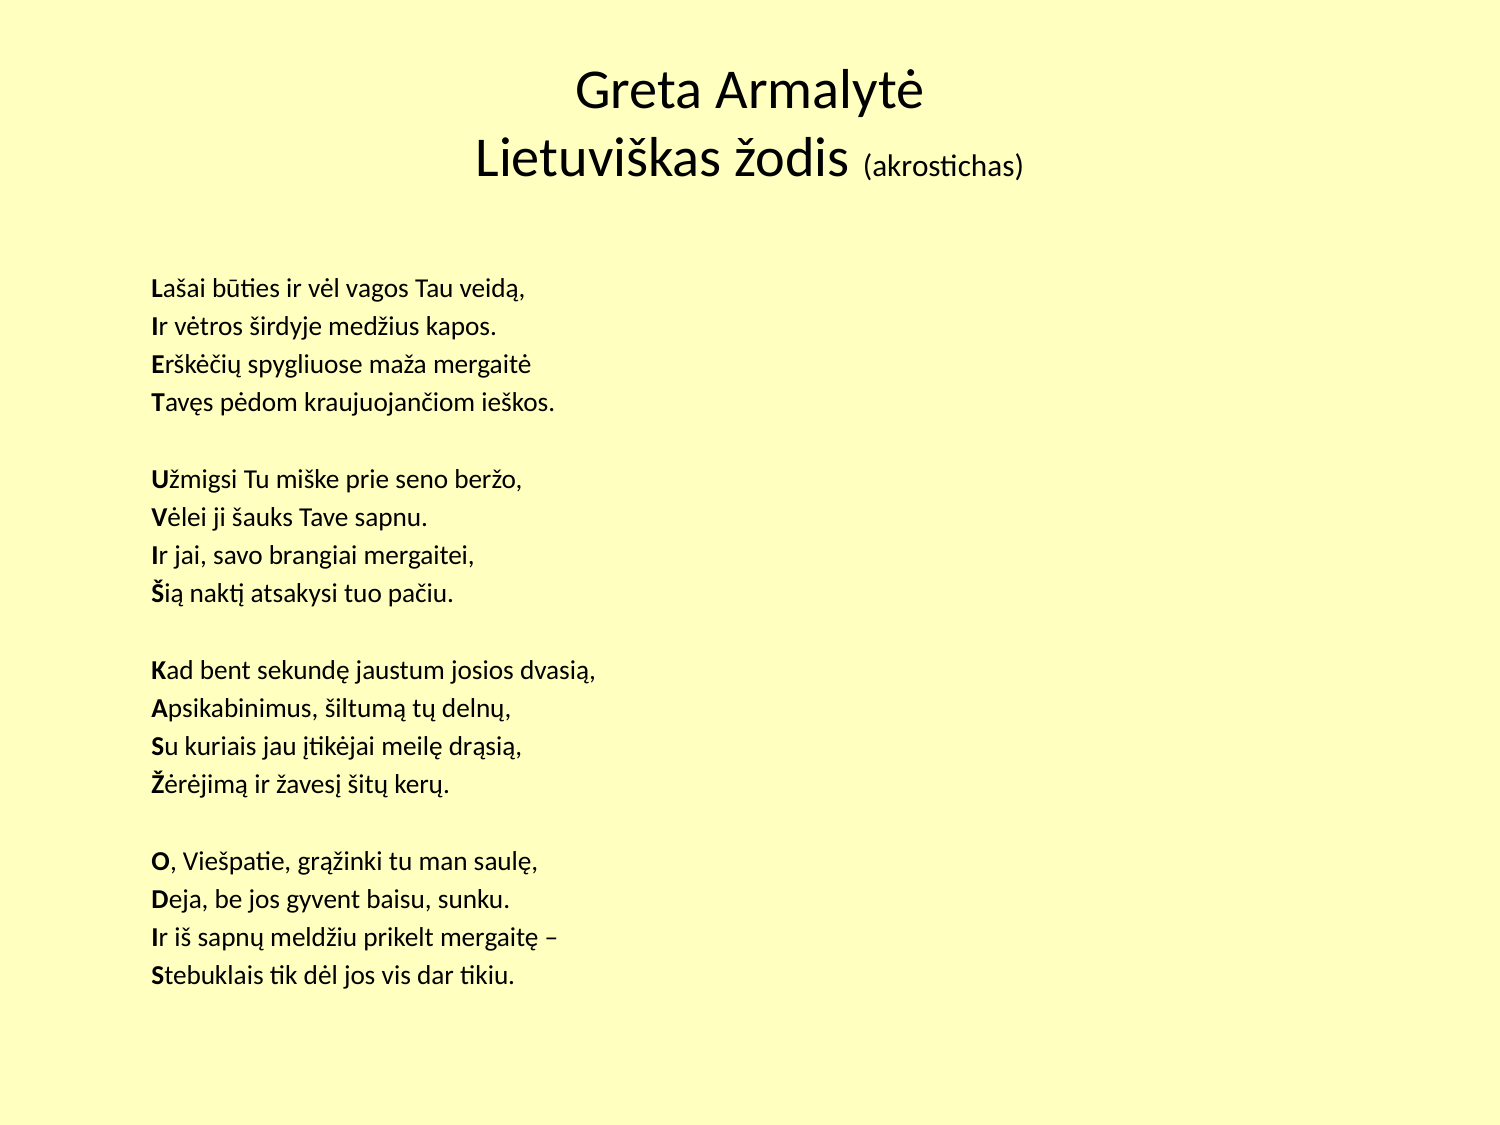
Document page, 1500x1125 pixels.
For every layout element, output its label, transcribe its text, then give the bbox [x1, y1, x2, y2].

title Greta Armalytė Lietuviškas žodis (akrostichas) [75, 45, 1425, 233]
list Lašai būties ir vėl vagos Tau veidą, Ir vėtros širdyje medžius kapos. Erškėčių spygliuose maža mergaitė Tavęs pėdom kraujuojančiom ieškos. Užmigsi Tu miške prie seno beržo, Vėlei ji šauks Tave sapnu. Ir jai, savo brangiai mergaitei, Šią naktį atsakysi tuo pačiu. Kad bent sekundę jaustum josios dvasią, Apsikabinimus, šiltumą tų delnų, Su kuriais jau įtikėjai meilę drąsią, Žėrėjimą ir žavesį šitų kerų. O, Viešpatie, grąžinki tu man saulę, Deja, be jos gyvent baisu, sunku. Ir iš sapnų meldžiu prikelt mergaitę – Stebuklais tik dėl jos vis dar tikiu. [75, 262, 1425, 1005]
